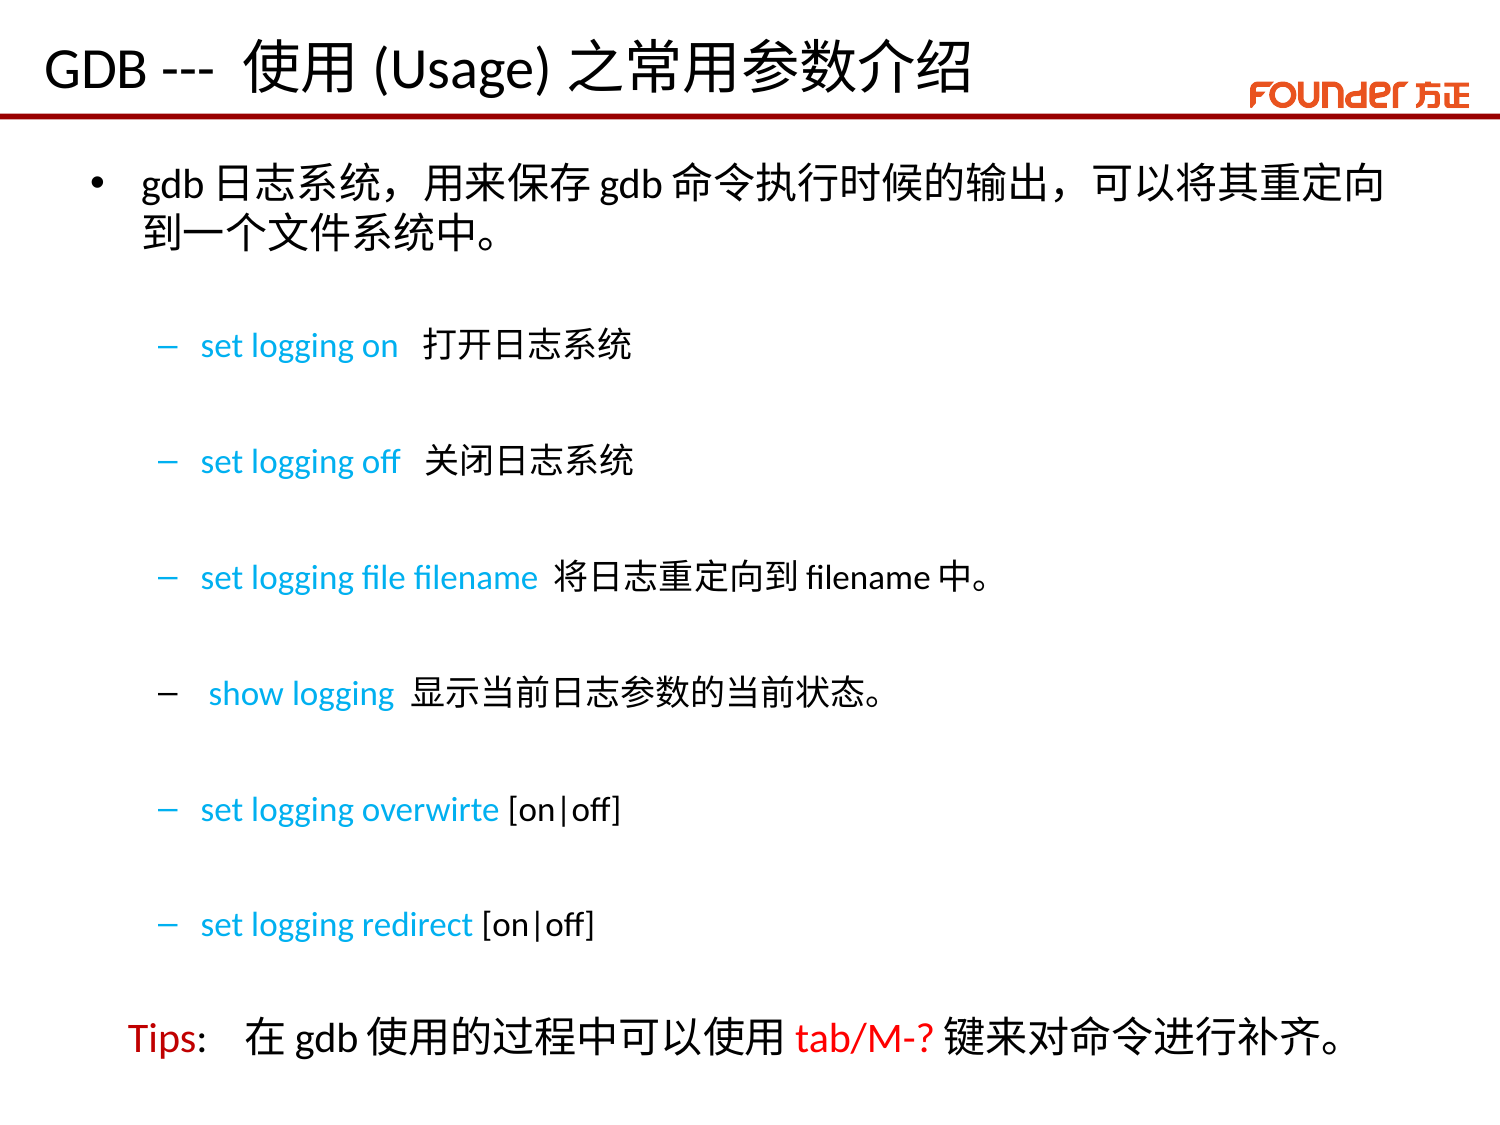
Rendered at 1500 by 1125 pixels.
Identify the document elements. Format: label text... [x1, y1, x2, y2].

picture [1246, 78, 1473, 111]
list gdb日志系统，用来保存gdb命令执行时候的输出，可以将其重定向到一个文件系统中。 set logging on 打开日志系统 set logging off 关闭日志系统 set logging file filename 将日志重定向到filename中。 show logging 显示当前日志参数的当前状态。 set logging overwirte [on|off] set logging redirect [on|off] Tips: 在gdb使用的过程中可以使用tab/M-?键来对命令进行补齐。 [75, 149, 1425, 1079]
title GDB --- 使用(Usage)之常用参数介绍 [29, 30, 1225, 100]
